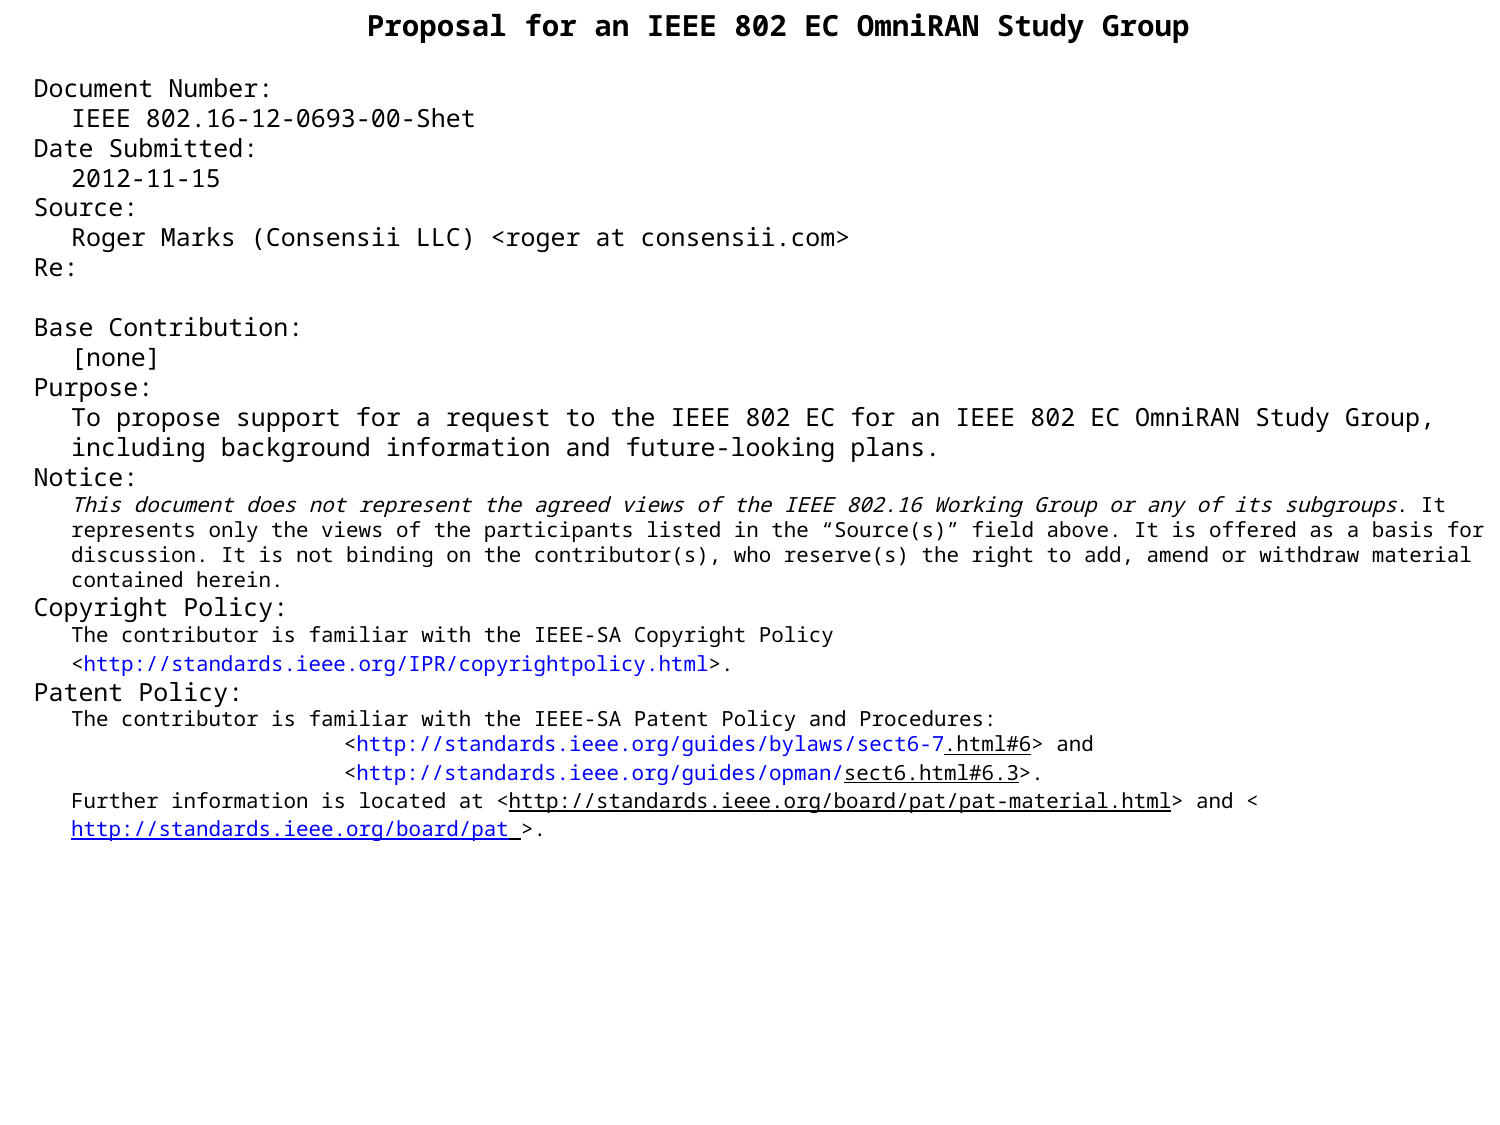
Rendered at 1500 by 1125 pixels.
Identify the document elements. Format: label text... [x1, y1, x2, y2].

text_box Proposal for an IEEE 802 EC OmniRAN Study Group Document Number: IEEE 802.16-12-0693-00-Shet Date Submitted: 2012-11-15 Source: Roger Marks (Consensii LLC) <roger at consensii.com> Re: Base Contribution: [none] Purpose: To propose support for a request to the IEEE 802 EC for an IEEE 802 EC OmniRAN Study Group, including background information and future-looking plans. Notice: This document does not represent the agreed views of the IEEE 802.16 Working Group or any of its subgroups. It represents only the views of the participants listed in the “Source(s)” field above. It is offered as a basis for discussion. It is not binding on the contributor(s), who reserve(s) the right to add, amend or withdraw material contained herein. Copyright Policy: The contributor is familiar with the IEEE-SA Copyright Policy <http://standards.ieee.org/IPR/copyrightpolicy.html>. Patent Policy: The contributor is familiar with the IEEE-SA Patent Policy and Procedures: <http://standards.ieee.org/guides/bylaws/sect6-7.html#6> and <http://standards.ieee.org/guides/opman/sect6.html#6.3>. Further information is located at <http://standards.ieee.org/board/pat/pat-material.html> and <http://standards.ieee.org/board/pat >. [0, 0, 1500, 852]
